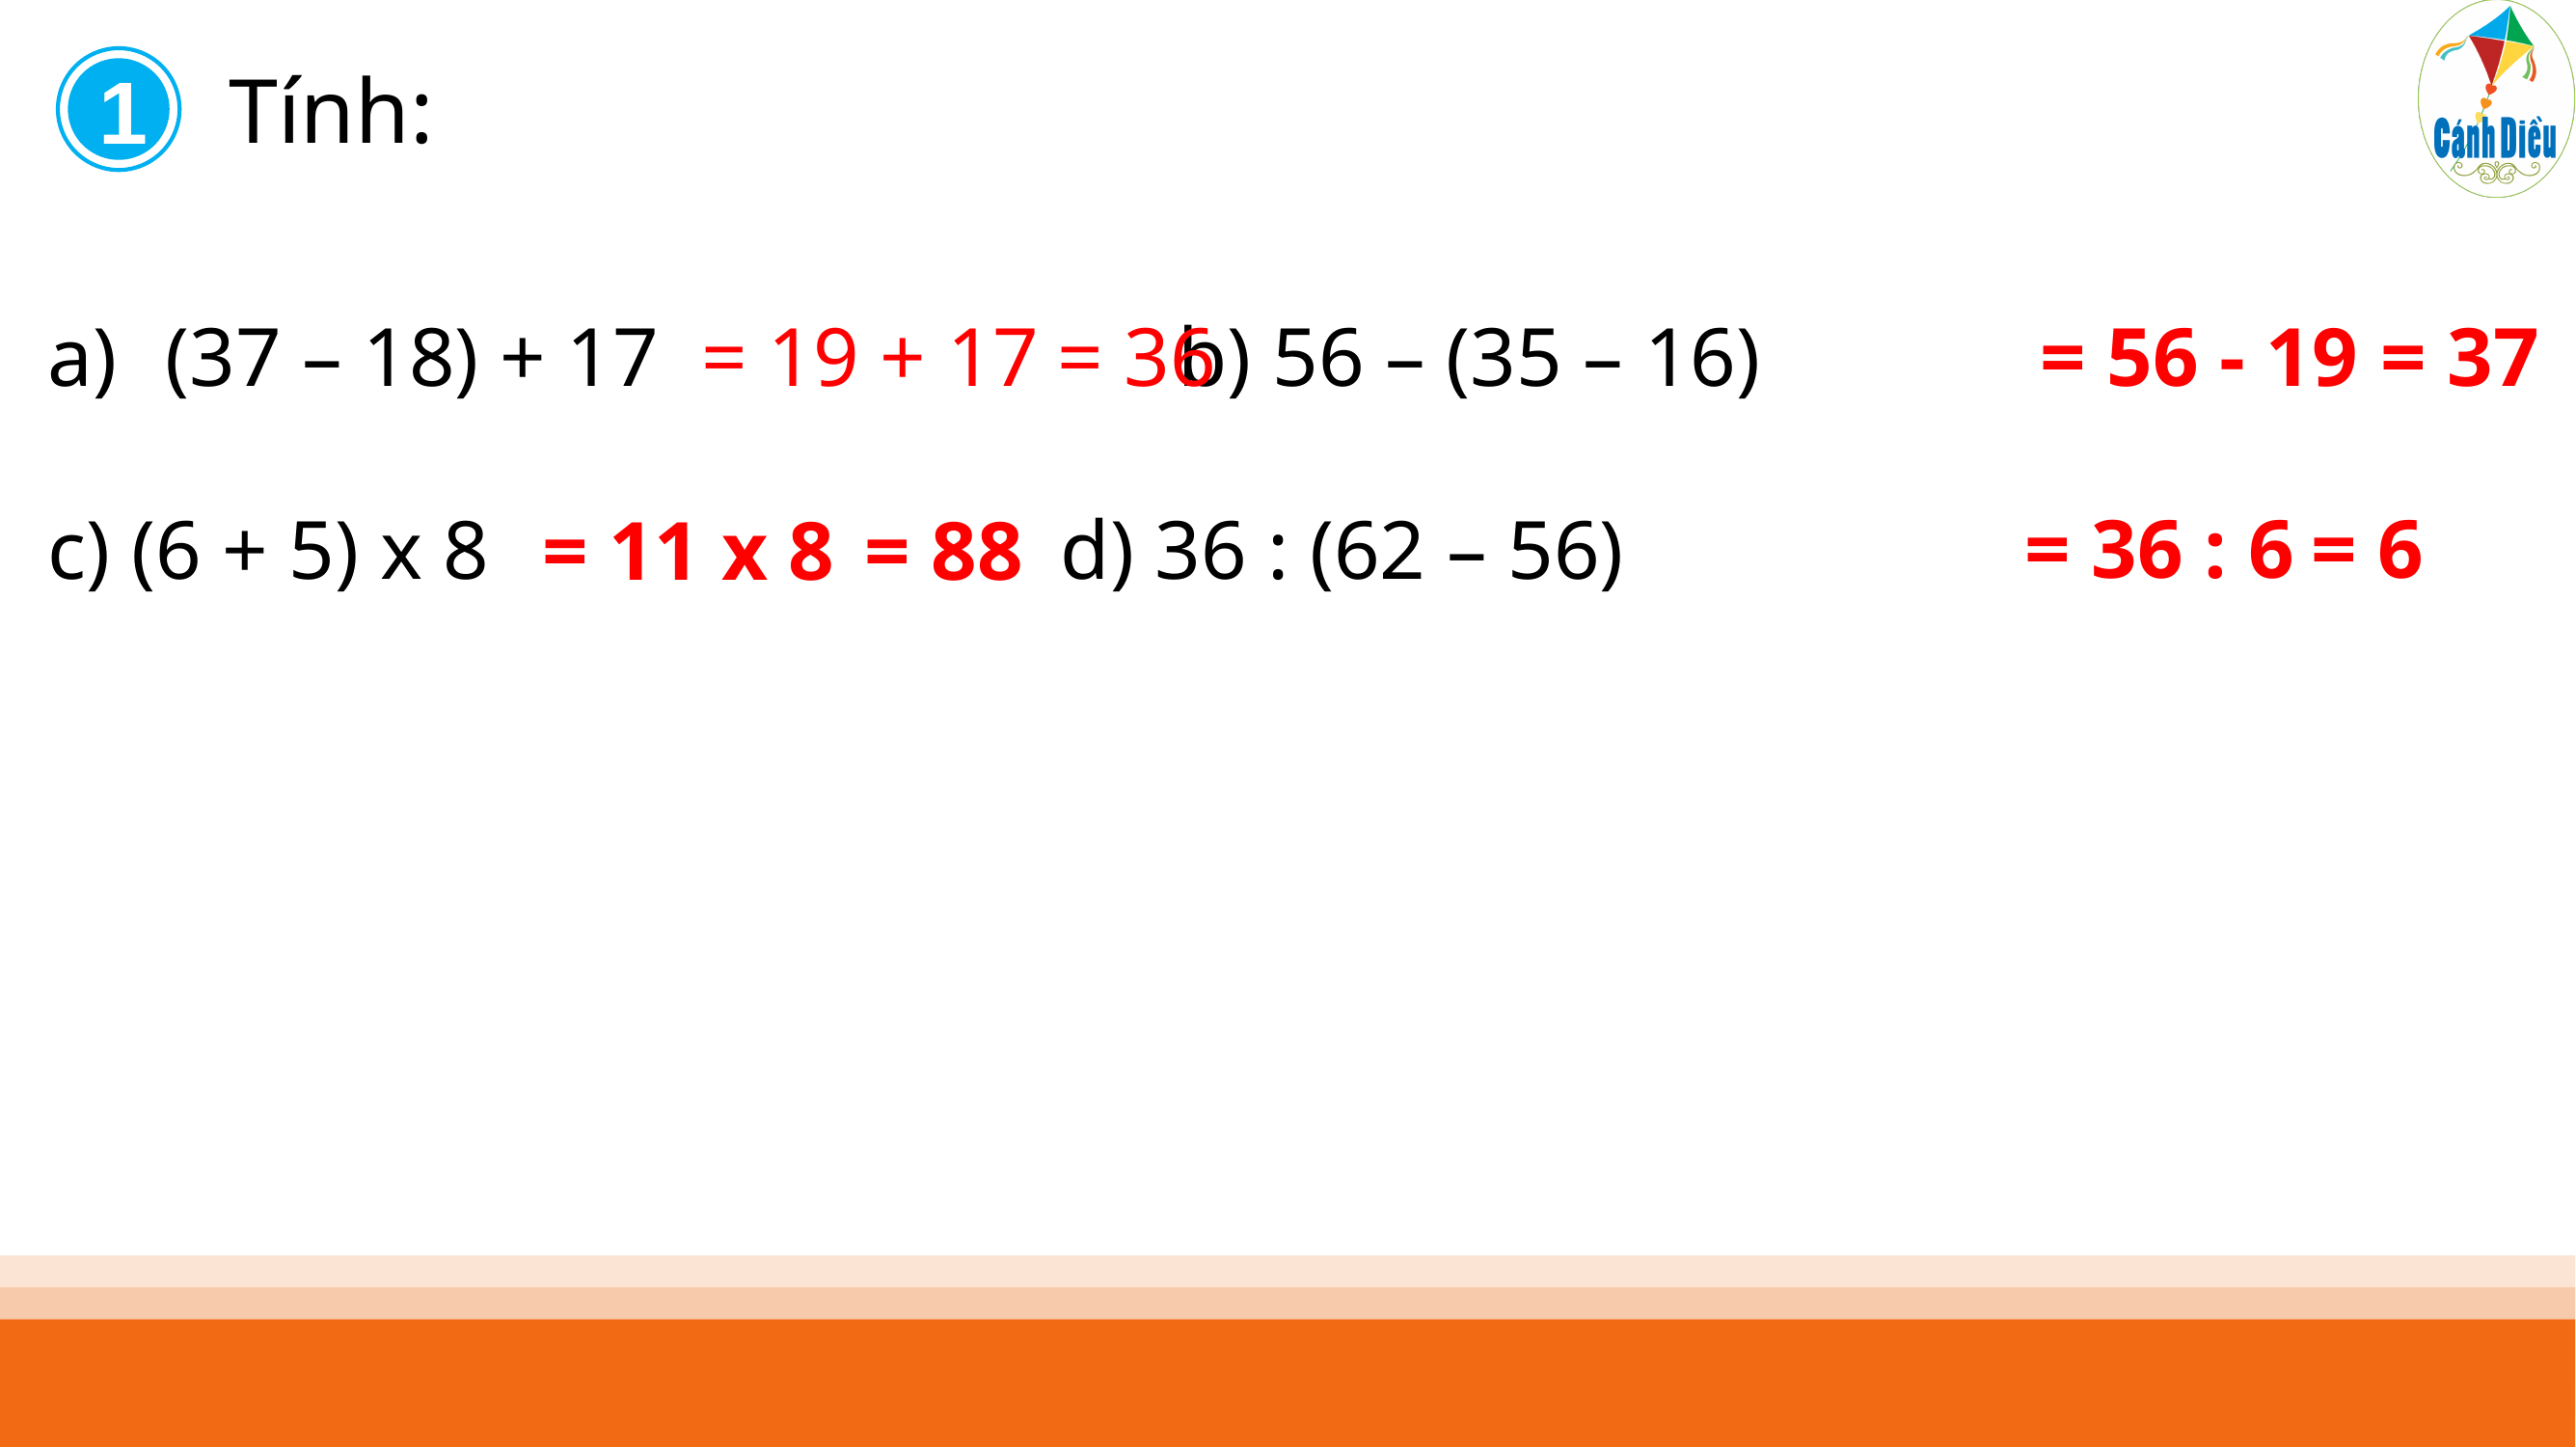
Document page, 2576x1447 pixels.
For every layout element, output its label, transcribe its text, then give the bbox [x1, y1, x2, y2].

text_box = 6 [2296, 490, 2575, 602]
text_box = 36 [1043, 298, 1306, 410]
text_box = 37 [2366, 298, 2575, 410]
text_box = 88 [850, 493, 1167, 604]
text_box (37 – 18) + 17 b) 56 – (35 – 16) c) (6 + 5) x 8 d) 36 : (62 – 56) [34, 298, 2406, 603]
text_box = 11 x 8 [528, 492, 934, 604]
text_box = 19 + 17 [687, 298, 1043, 410]
picture [2418, 0, 2575, 198]
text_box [57, 47, 180, 171]
text_box Tính: [214, 47, 851, 169]
text_box = 36 : 6 [2010, 490, 2296, 602]
text_box = 56 - 19 [2025, 298, 2366, 410]
